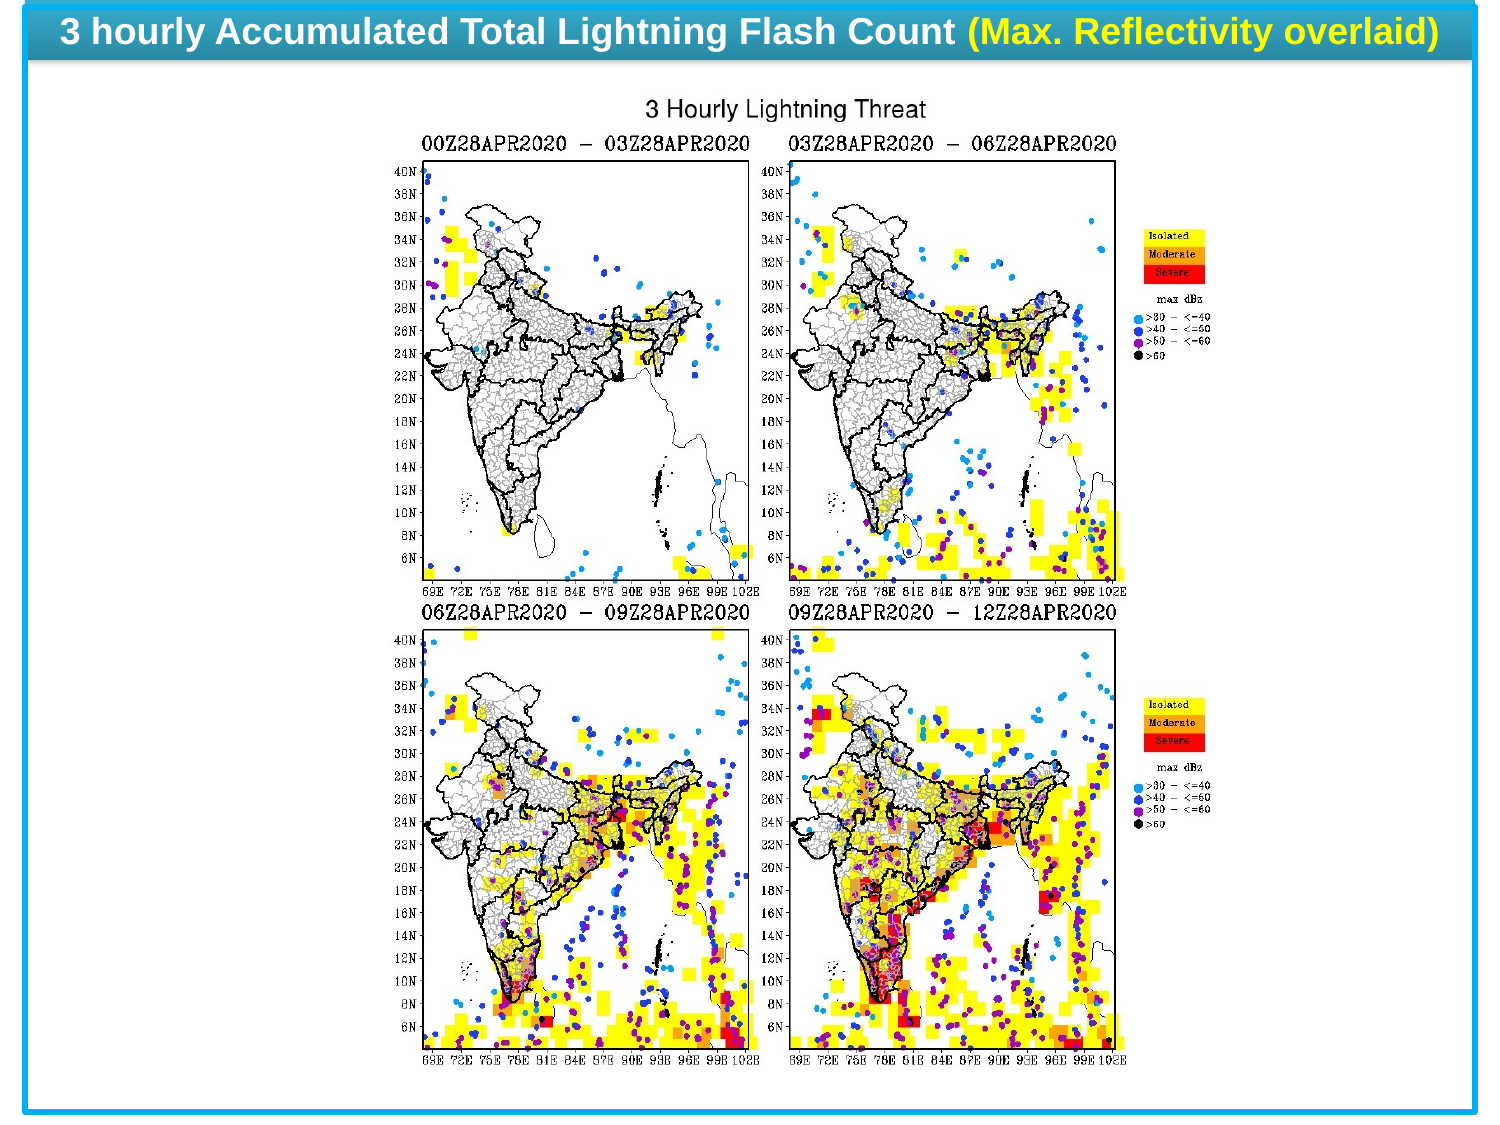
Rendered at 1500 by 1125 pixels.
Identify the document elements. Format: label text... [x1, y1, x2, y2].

text_box 3 hourly Accumulated Total Lightning Flash Count (Max. Reflectivity overlaid) [24, 0, 1475, 5]
picture [388, 93, 1212, 1069]
text_box [23, 5, 1477, 1114]
